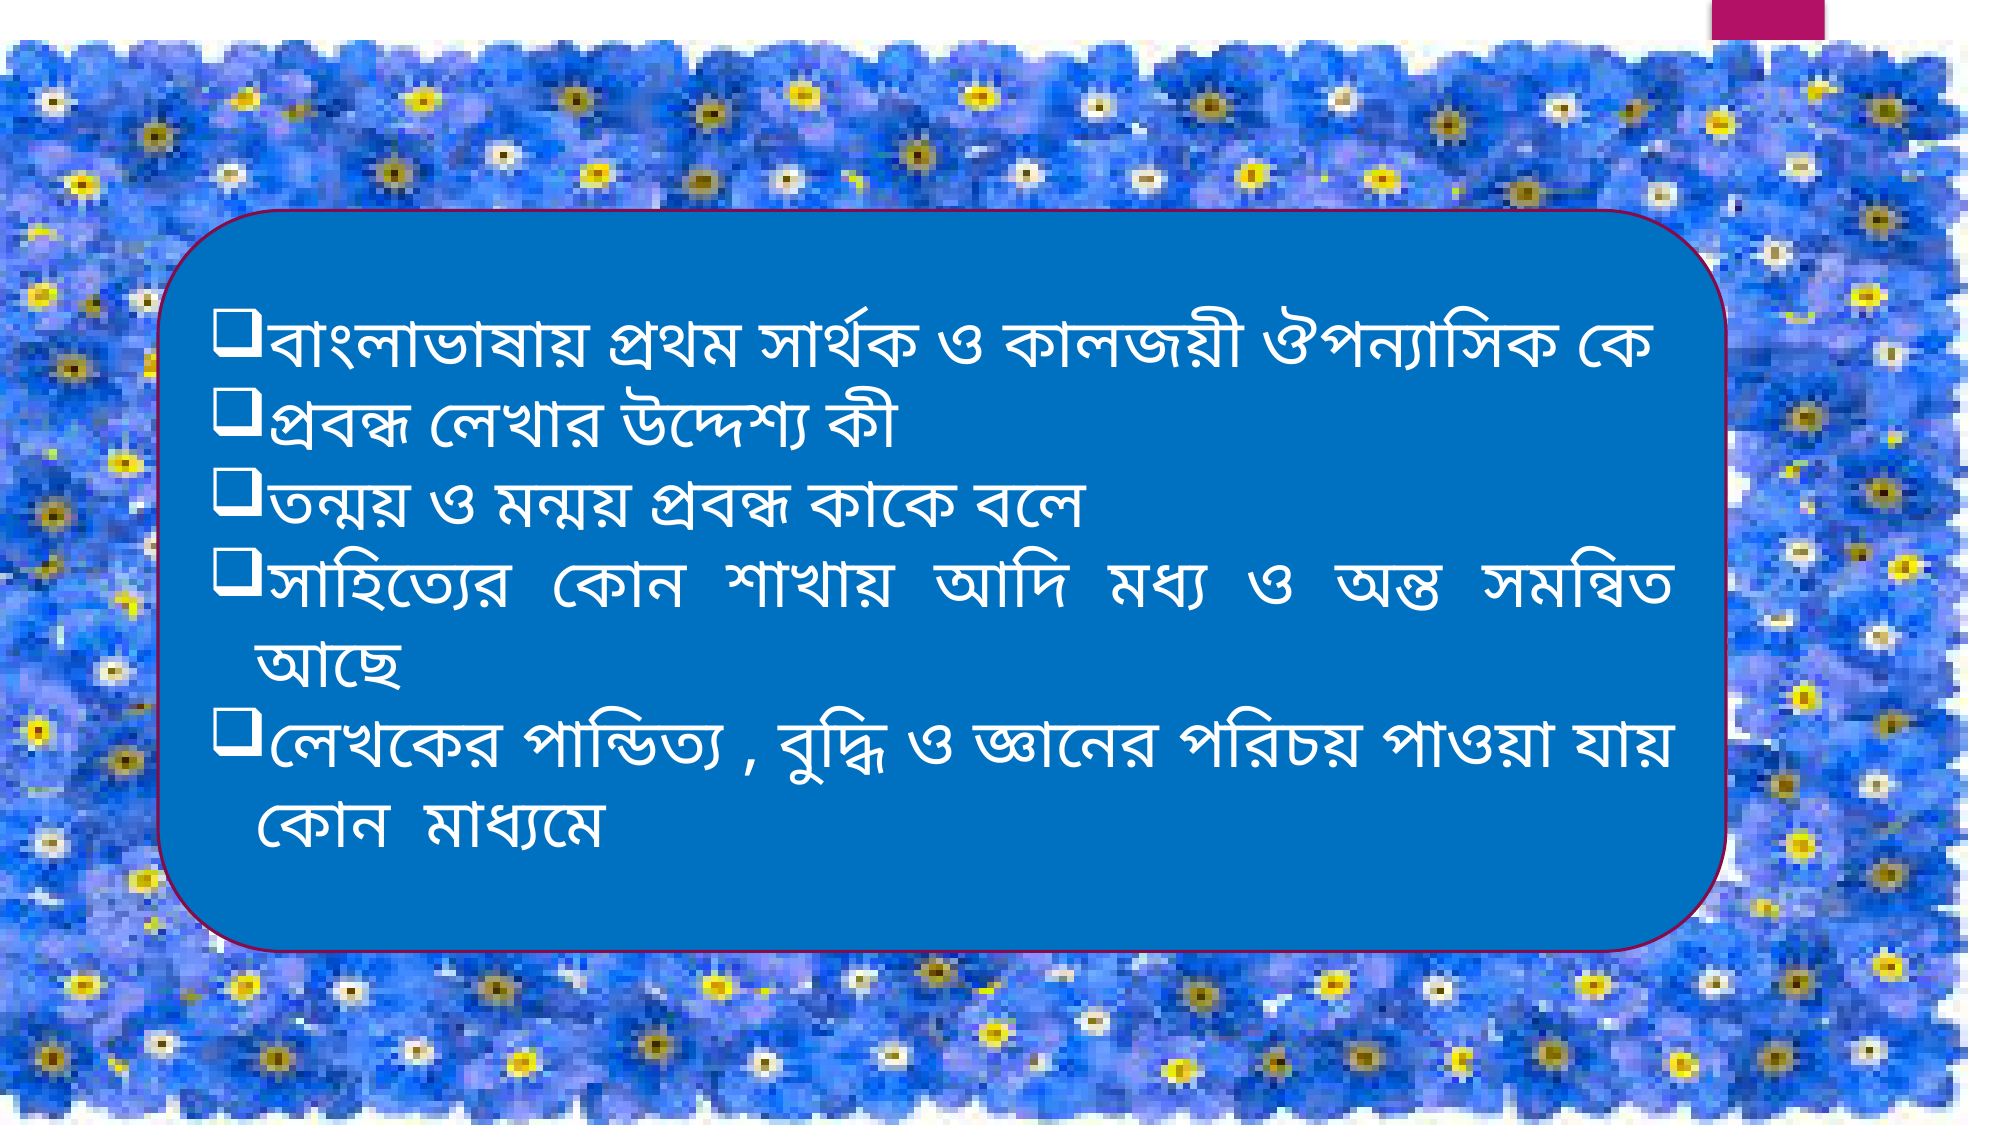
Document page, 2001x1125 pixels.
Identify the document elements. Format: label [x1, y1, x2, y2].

list [0, 39, 1969, 1125]
